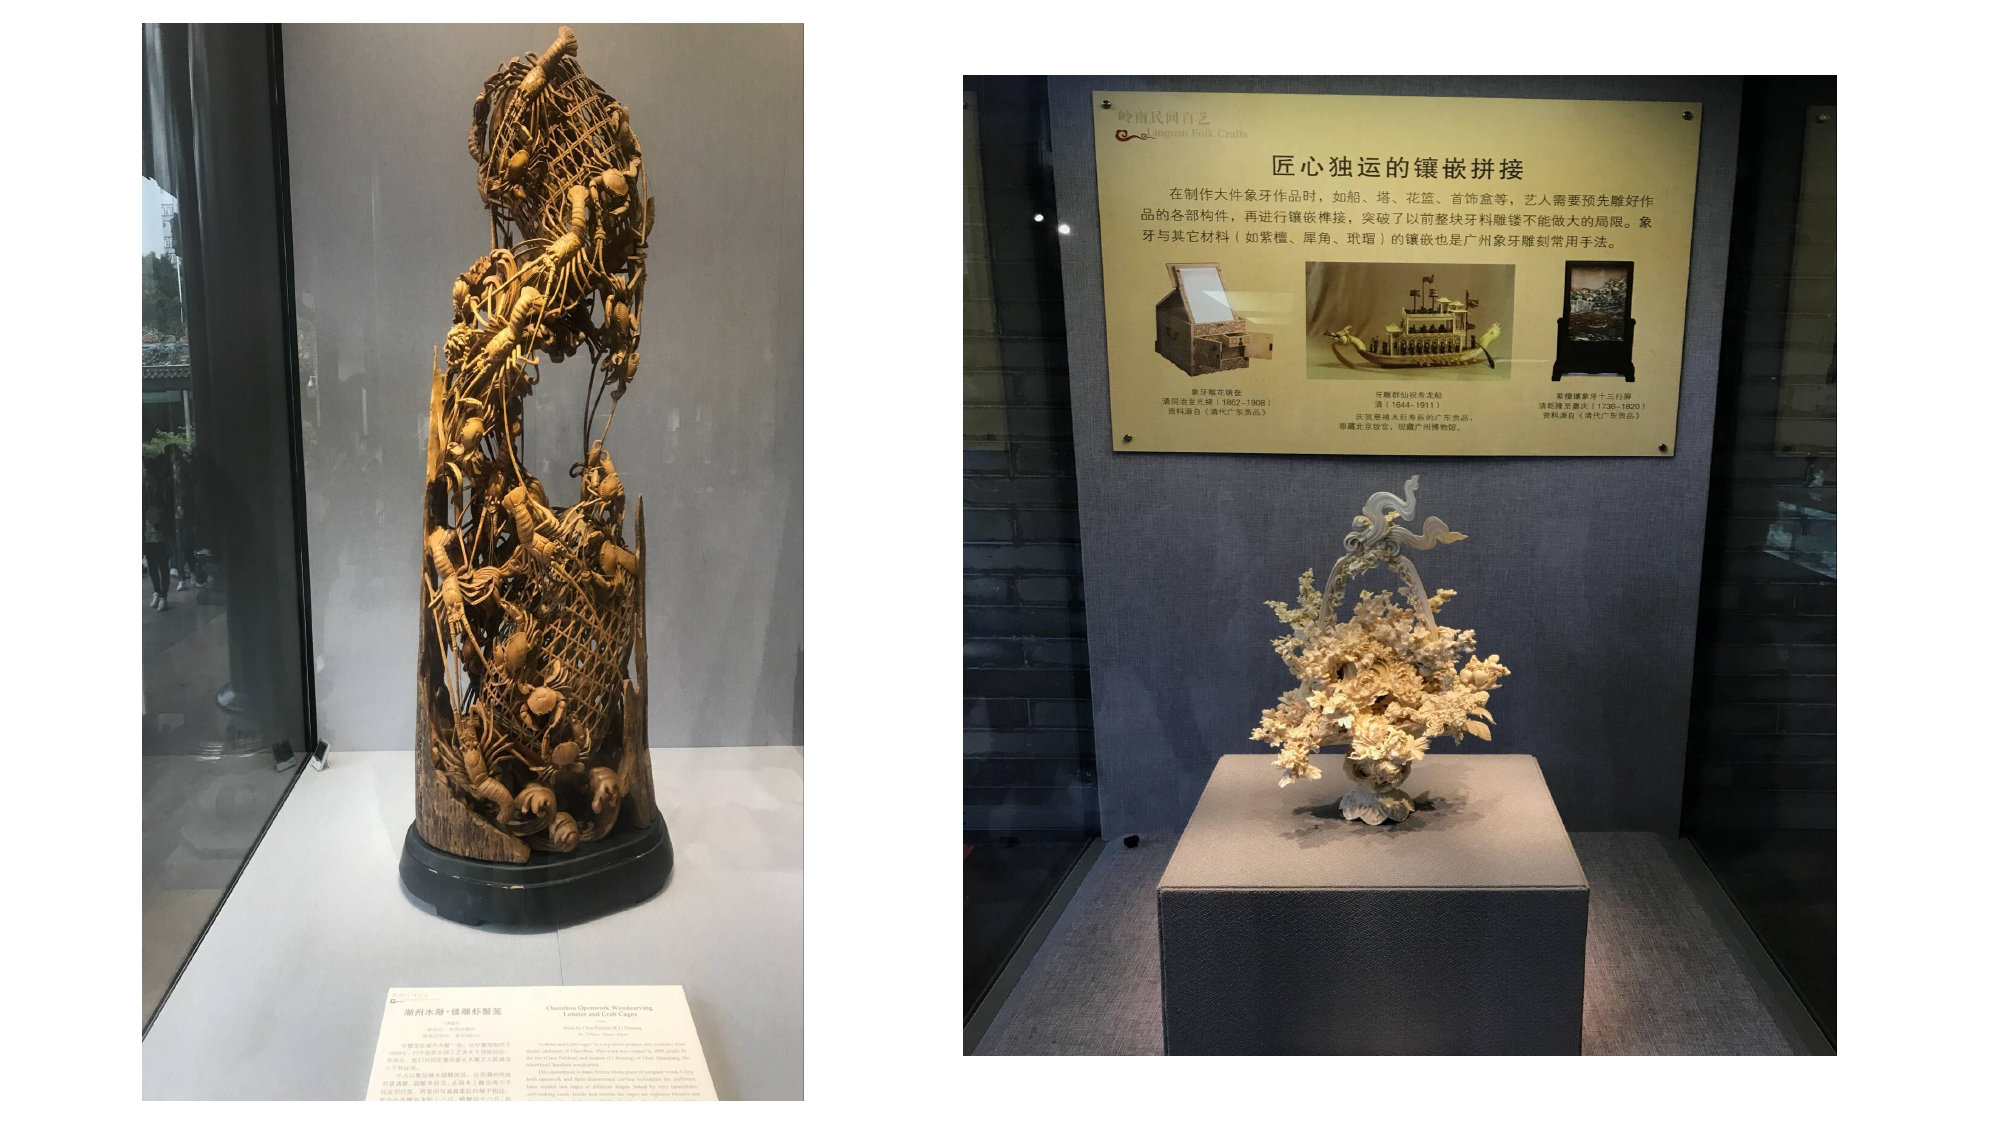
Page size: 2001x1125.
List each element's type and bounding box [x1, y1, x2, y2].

picture [963, 75, 1837, 1056]
picture [142, 23, 804, 1101]
